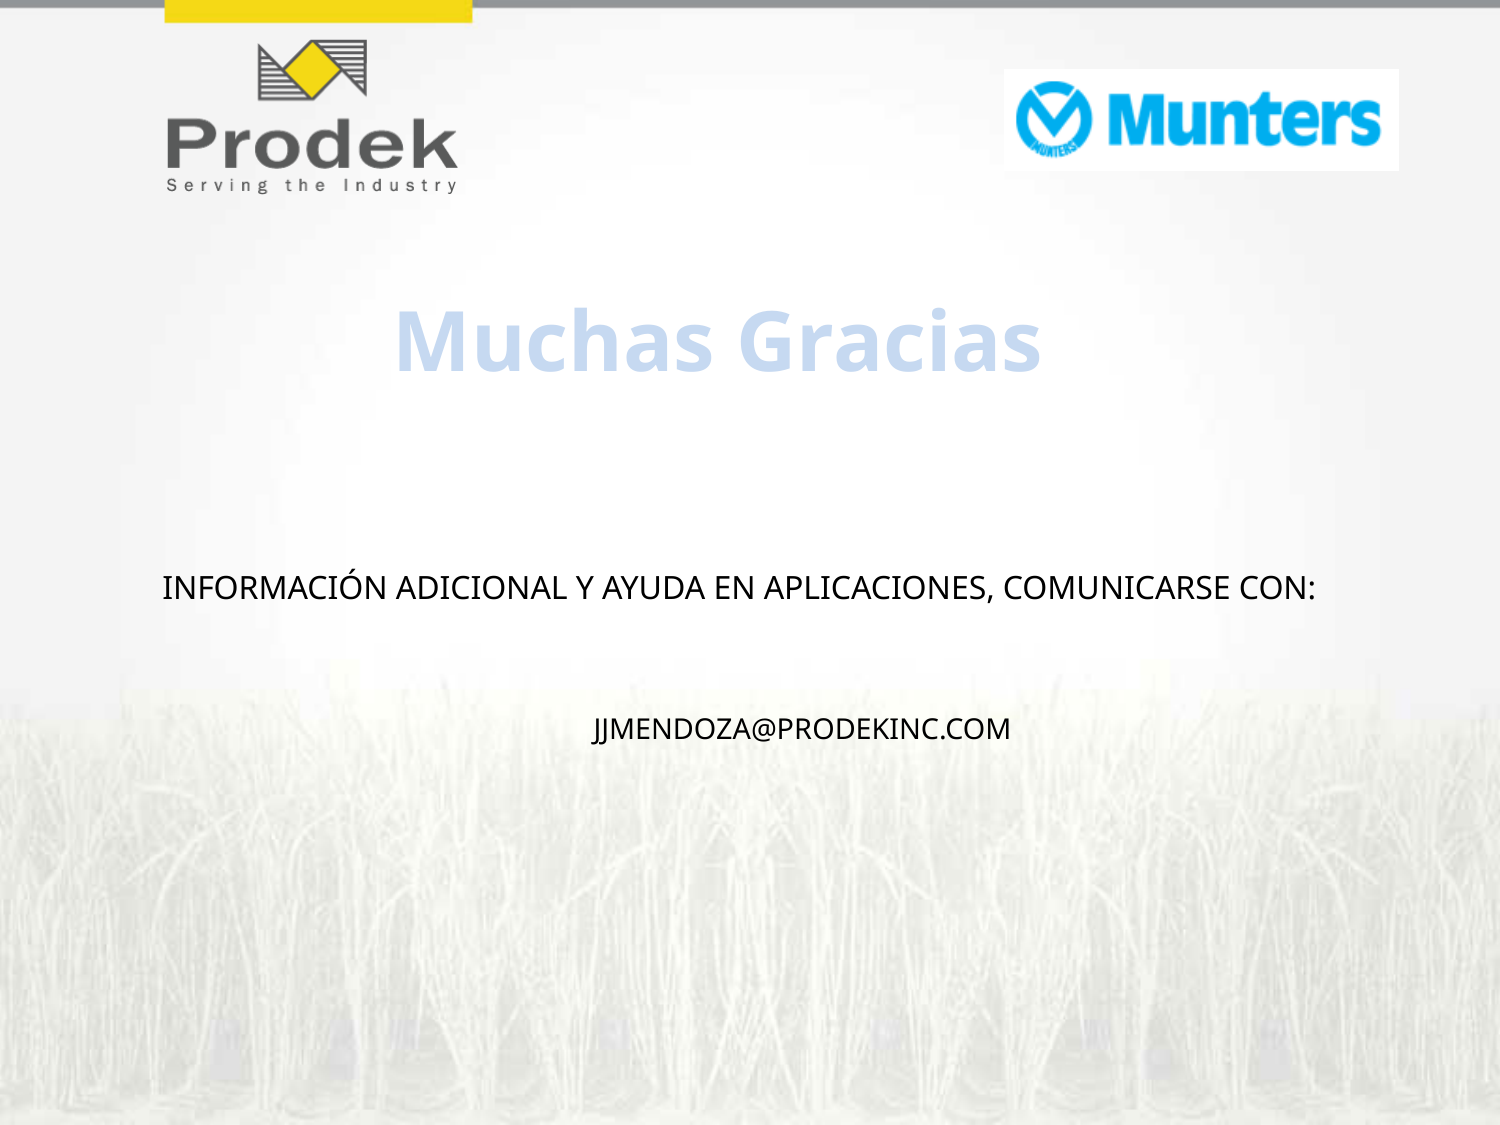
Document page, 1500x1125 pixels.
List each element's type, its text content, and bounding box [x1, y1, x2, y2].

text_box Muchas Gracias [145, 243, 1292, 447]
picture [0, 0, 1500, 1125]
text_box Información adicional y ayuda en aplicaciones, comunicarse con: JjMENDOZA@prodekinc.com [145, 552, 1335, 801]
